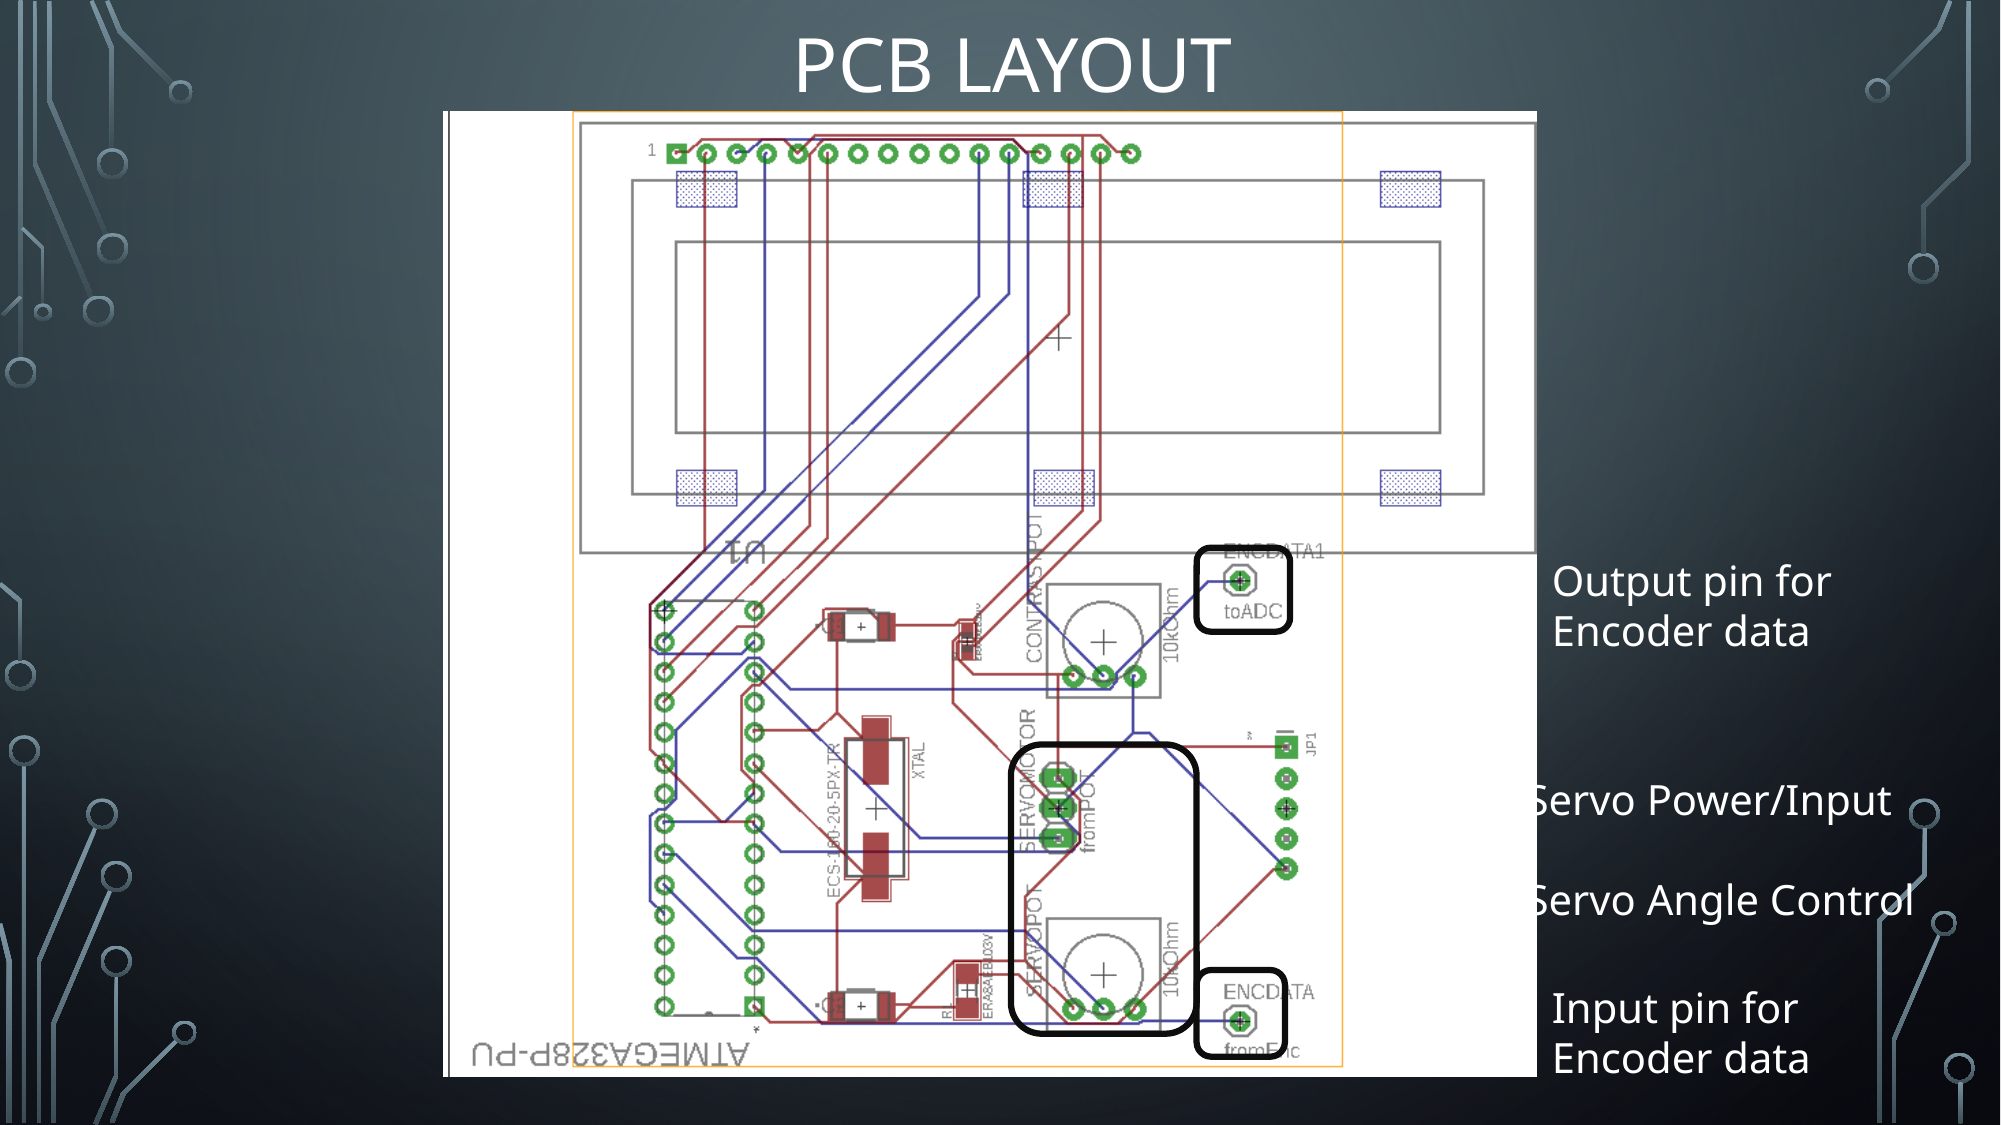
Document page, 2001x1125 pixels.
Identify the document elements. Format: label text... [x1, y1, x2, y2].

text_box Input pin for Encoder data [1537, 974, 1848, 1090]
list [443, 111, 1538, 1077]
text_box Servo Power/Input Servo Angle Control [1538, 766, 1930, 932]
title PCB Layout [777, 0, 2000, 175]
text_box Output pin for Encoder data [1538, 547, 1848, 663]
